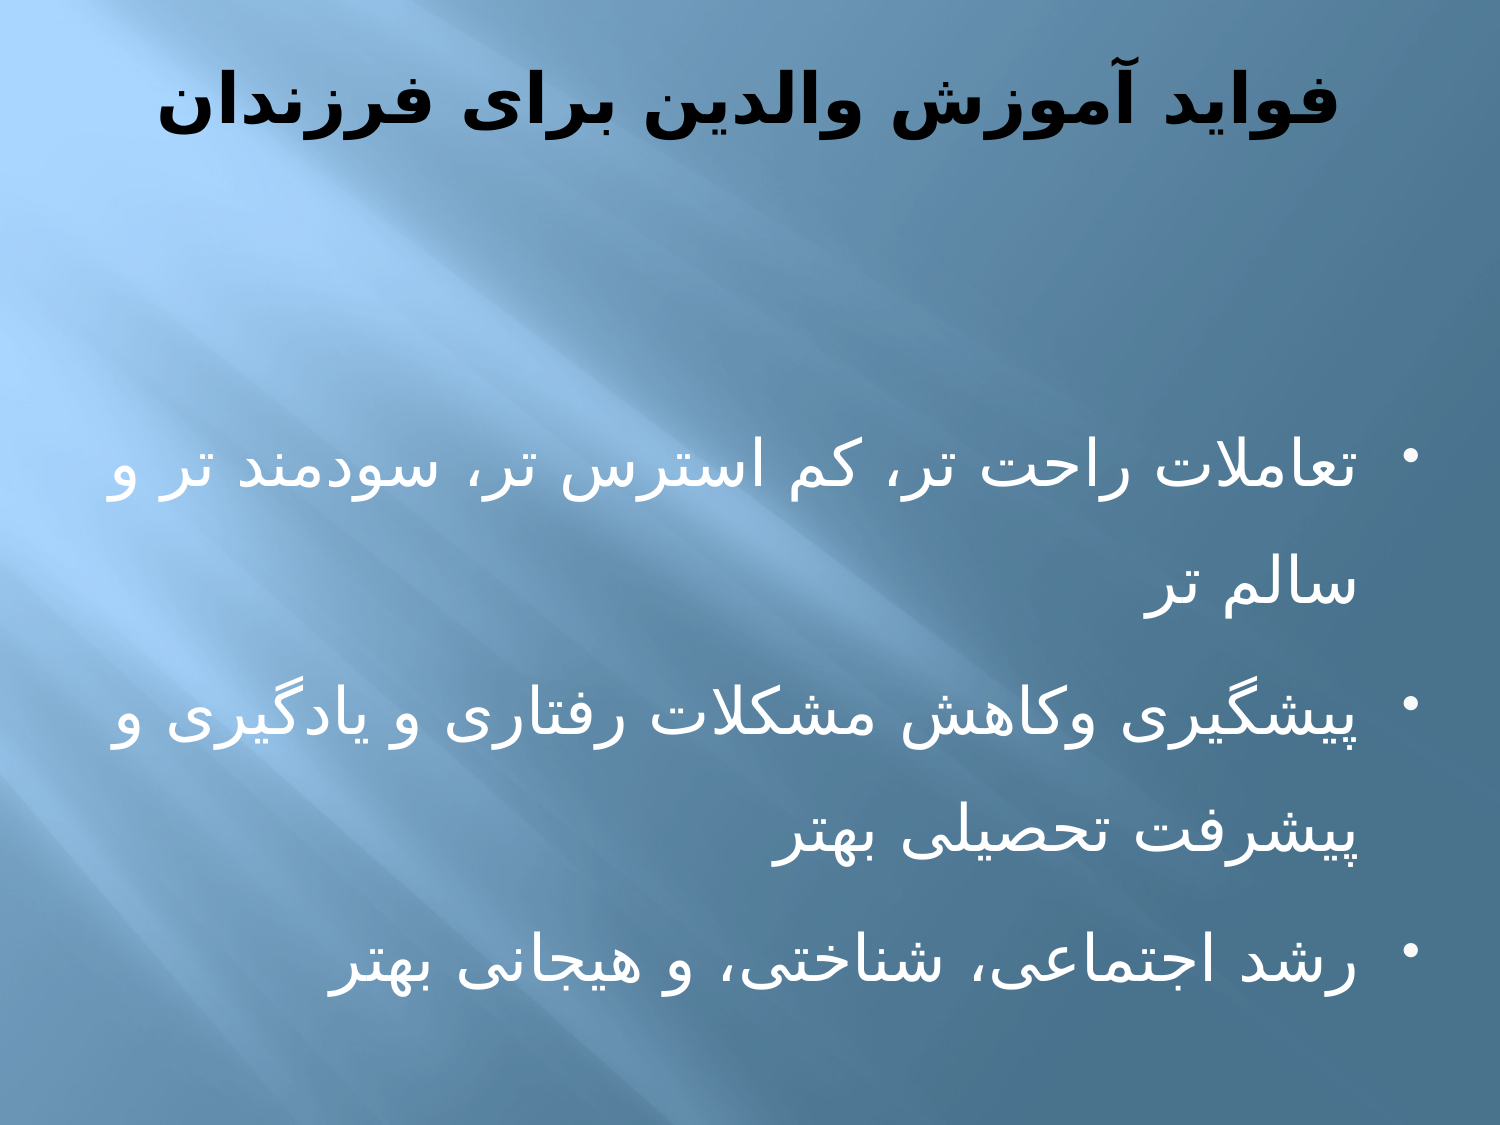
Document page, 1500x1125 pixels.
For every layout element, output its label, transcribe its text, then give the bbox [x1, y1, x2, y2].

list تعاملات راحت تر، کم استرس تر، سودمند تر و سالم تر پیشگیری وکاهش مشکلات رفتاری و یادگیری و پیشرفت تحصیلی بهتر رشد اجتماعی، شناختی، و هیجانی بهتر [46, 375, 1454, 1005]
title فواید آموزش والدین برای فرزندان [75, 45, 1425, 233]
